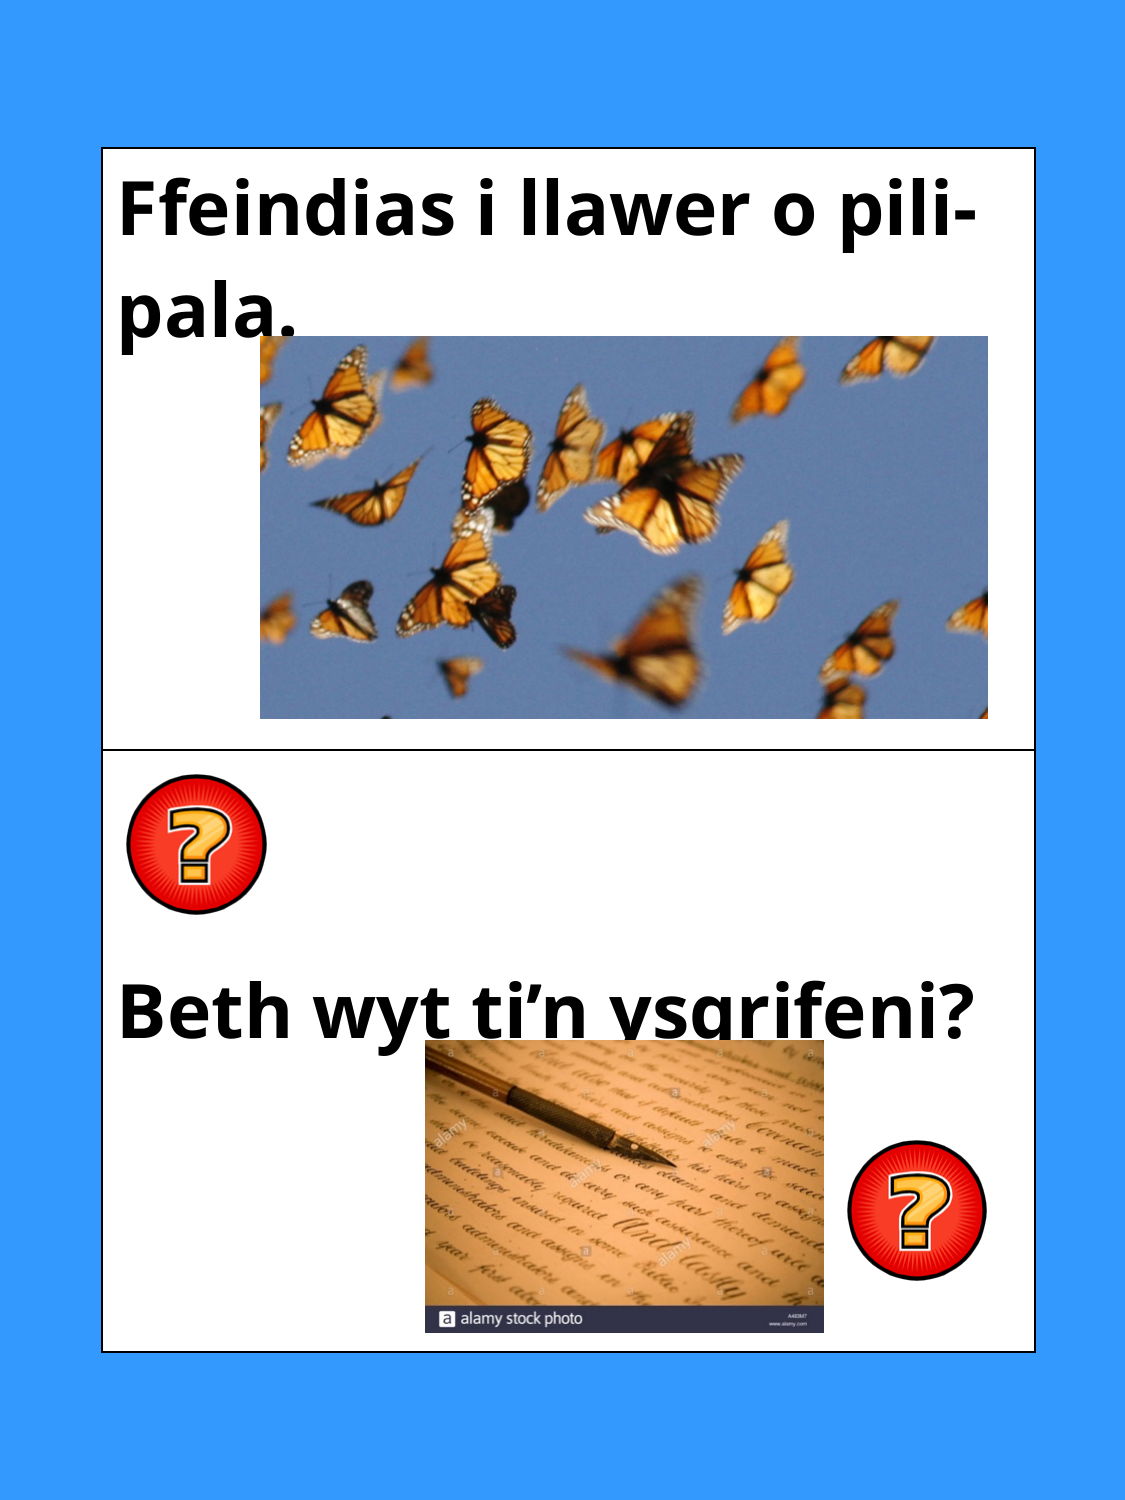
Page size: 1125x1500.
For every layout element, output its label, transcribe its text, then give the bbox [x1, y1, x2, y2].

table_cell Beth wyt ti’n ysgrifeni? [103, 751, 1034, 1351]
picture [125, 773, 268, 916]
picture [425, 1040, 824, 1334]
table_header Ffeindias i llawer o pili-pala. [103, 149, 1034, 749]
picture [845, 1139, 989, 1282]
picture [260, 336, 989, 719]
